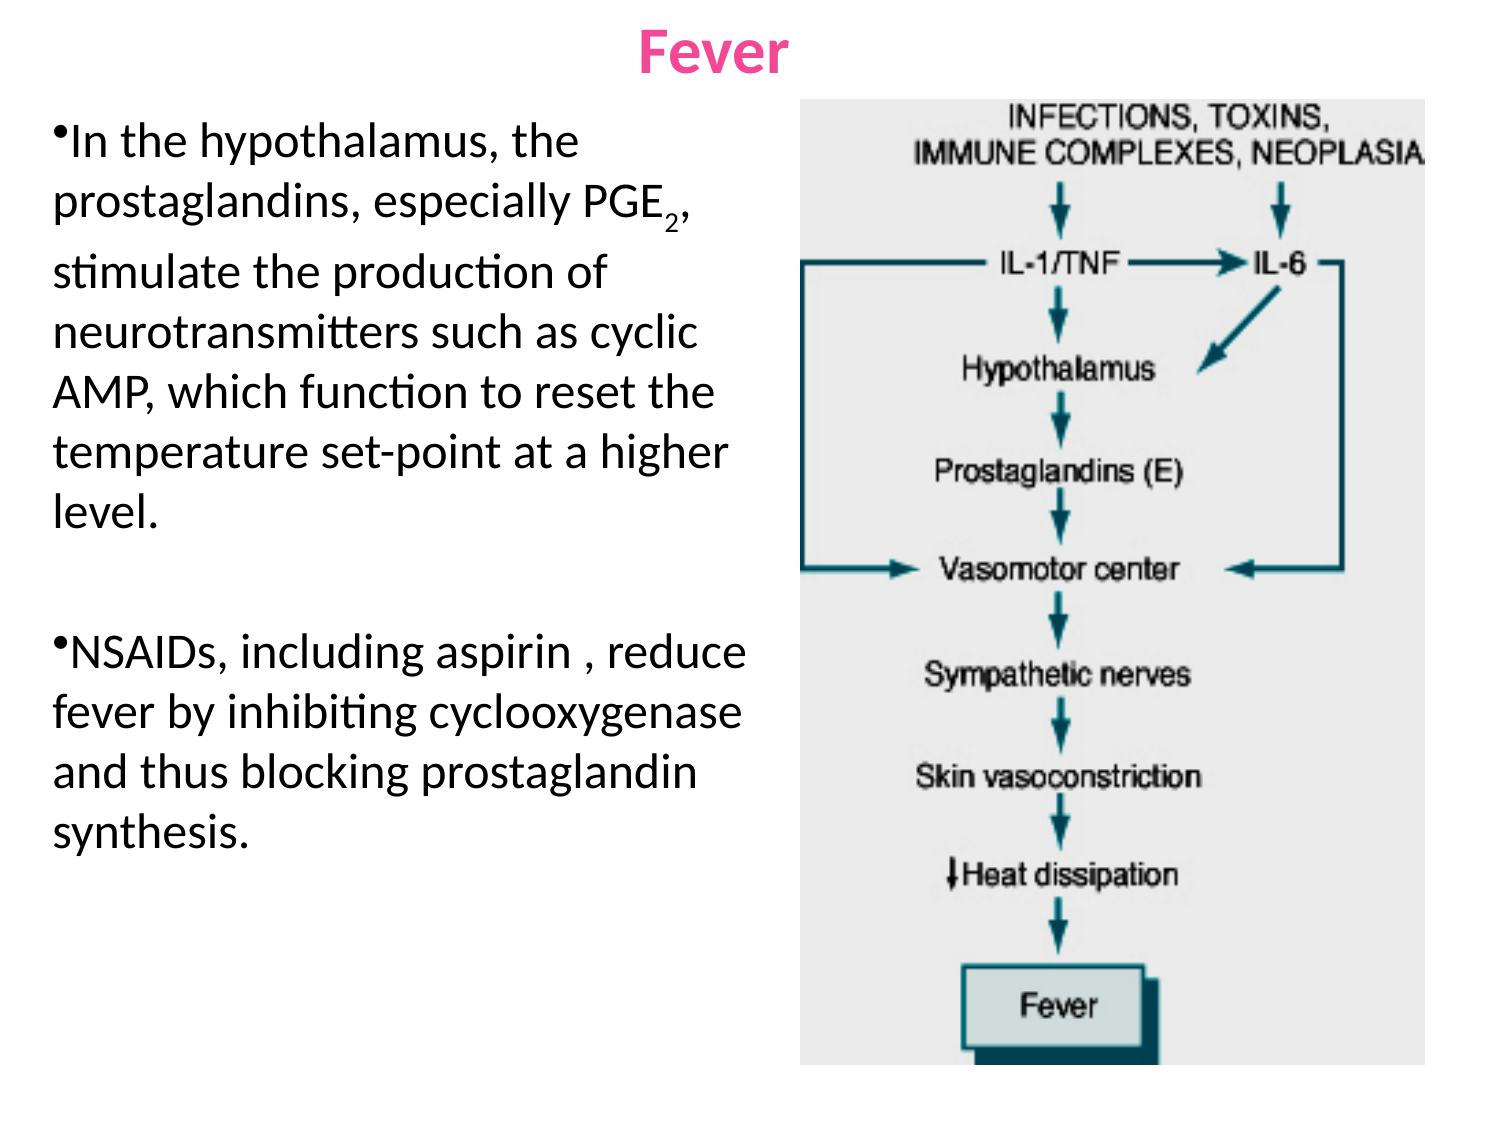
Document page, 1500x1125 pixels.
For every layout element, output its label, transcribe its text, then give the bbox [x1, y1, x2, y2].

text_box Fever [623, 0, 805, 95]
text_box In the hypothalamus, the prostaglandins, especially PGE2, stimulate the production of neurotransmitters such as cyclic AMP, which function to reset the temperature set-point at a higher level. NSAIDs, including aspirin , reduce fever by inhibiting cyclooxygenase and thus blocking prostaglandin synthesis. [37, 99, 774, 969]
picture [799, 99, 1426, 1065]
